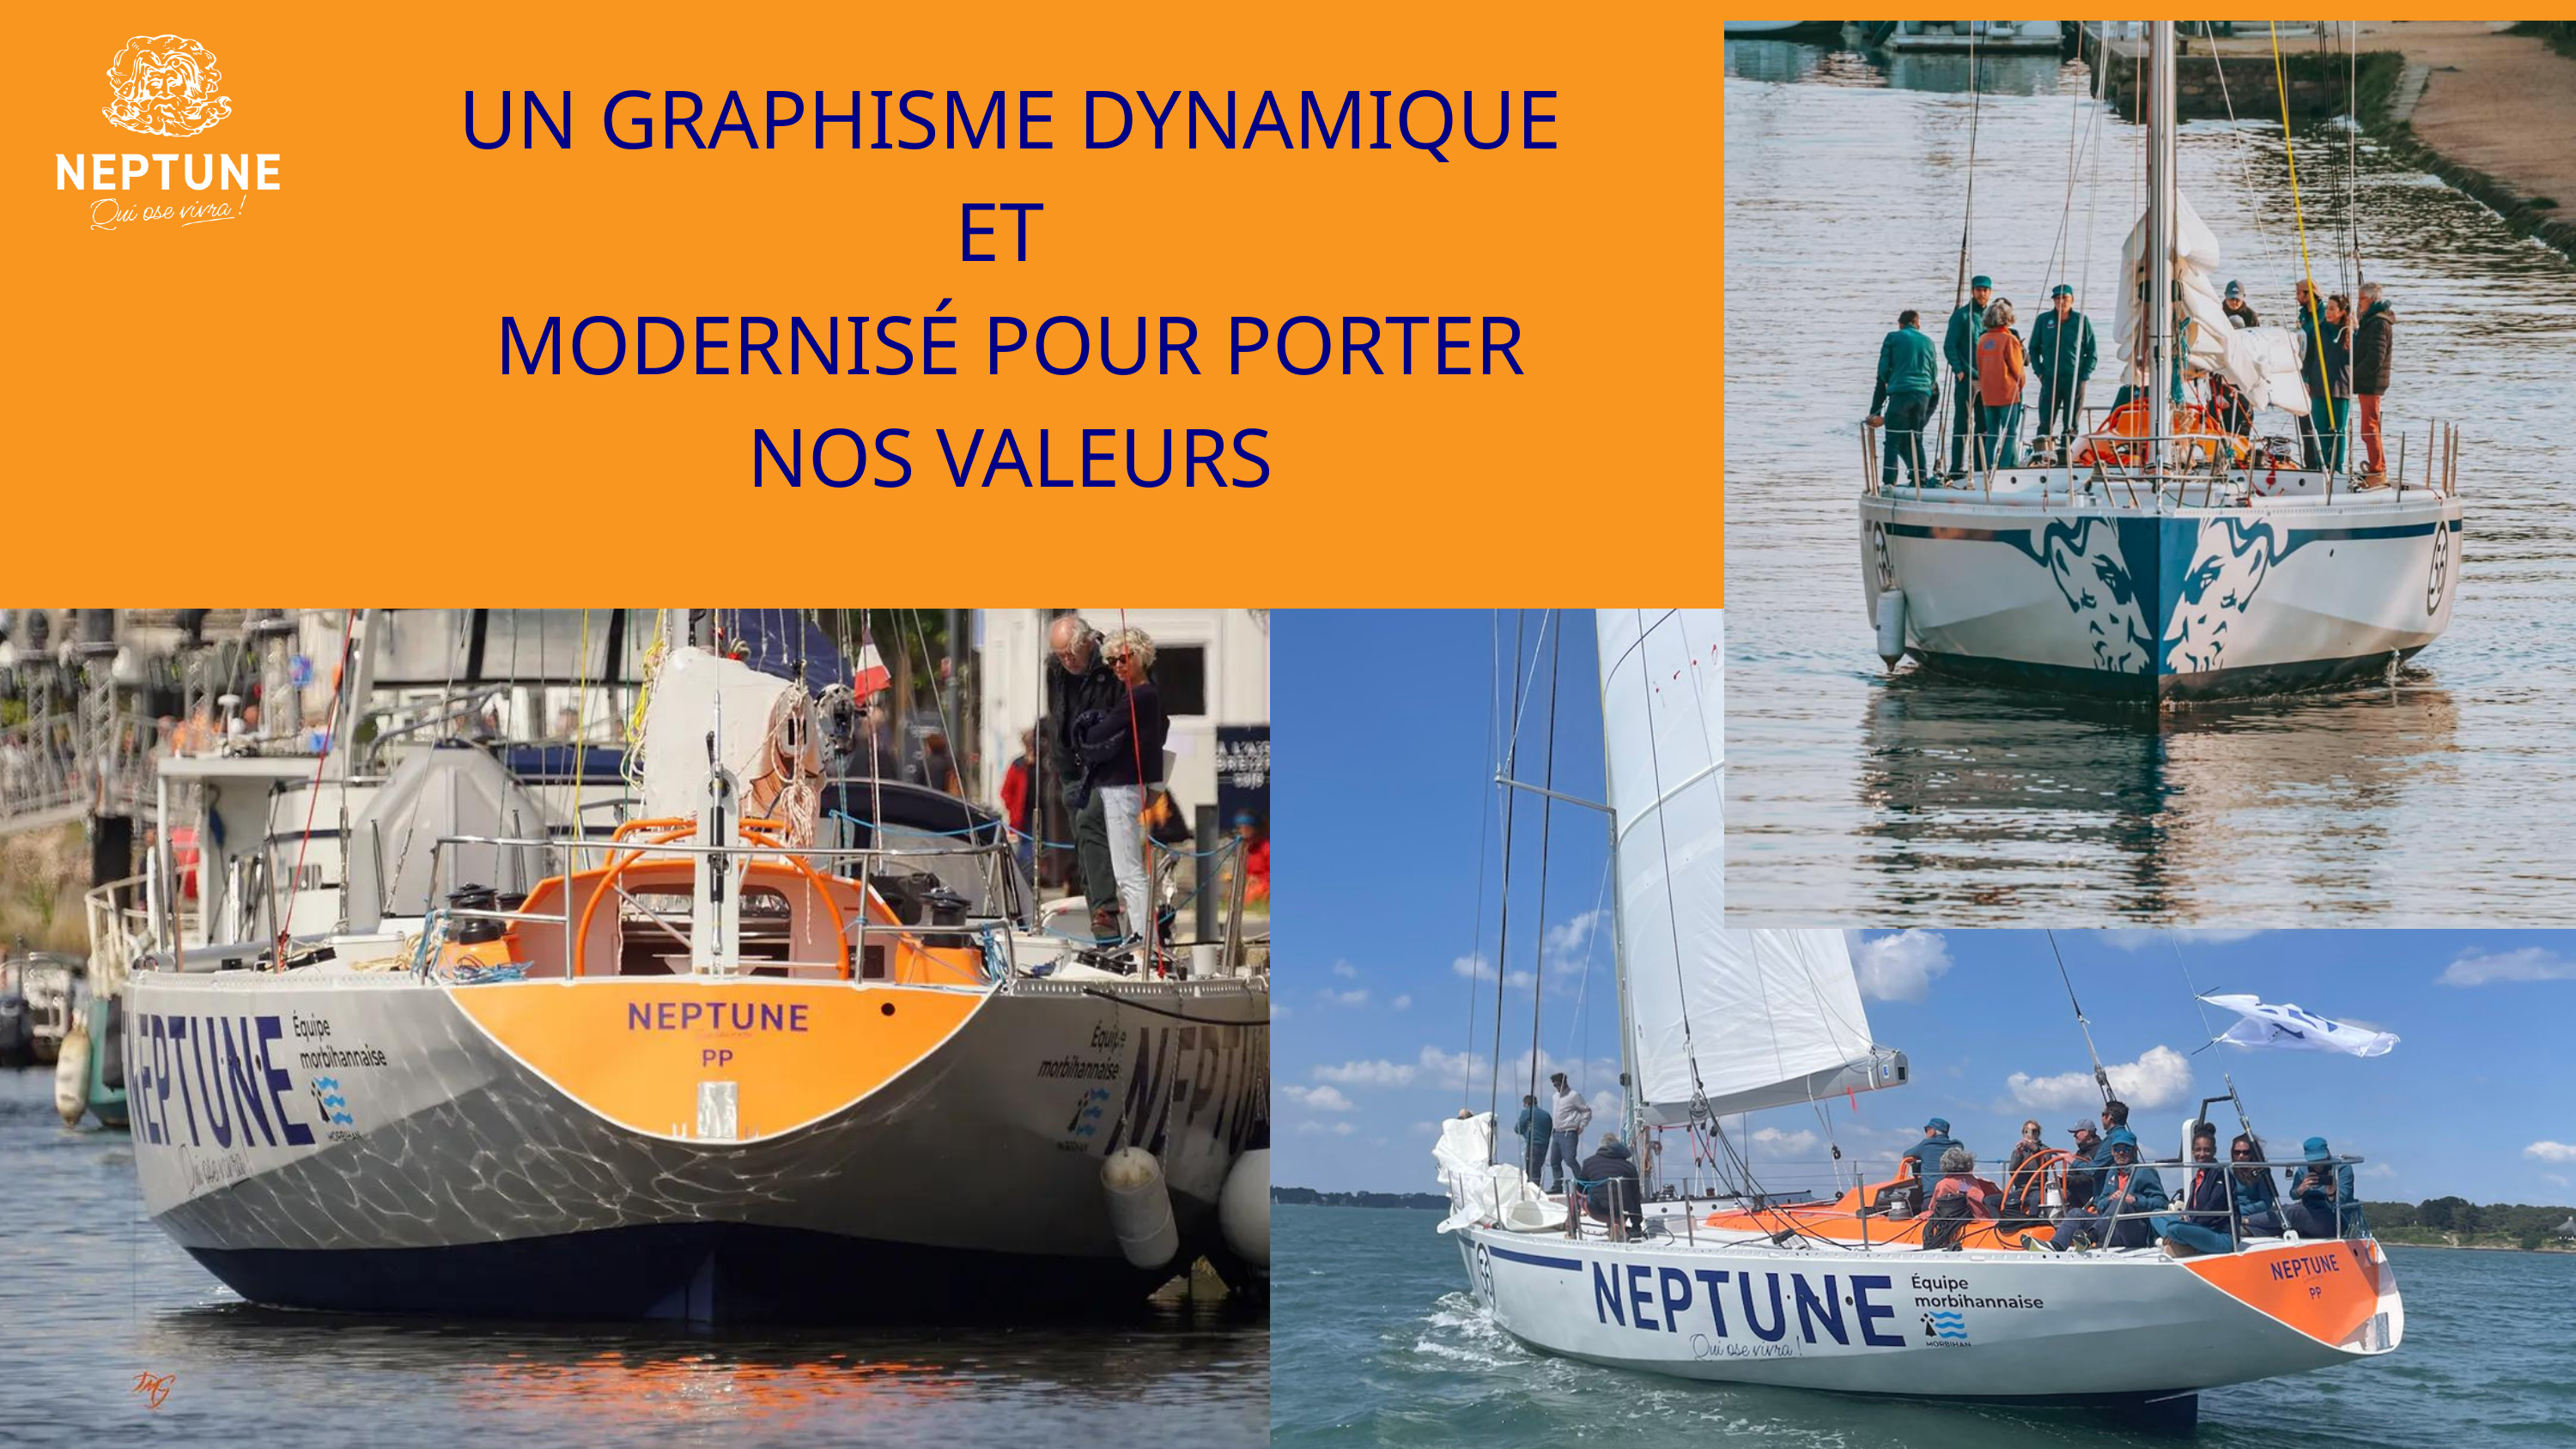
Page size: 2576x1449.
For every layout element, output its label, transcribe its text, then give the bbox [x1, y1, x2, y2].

text_box [0, 609, 1270, 1449]
text_box [38, 17, 297, 239]
text_box [1270, 609, 2576, 1449]
text_box [1724, 21, 2576, 929]
text_box UN GRAPHISME DYNAMIQUE ET MODERNISÉ POUR PORTER NOS VALEURS [440, 52, 1581, 504]
